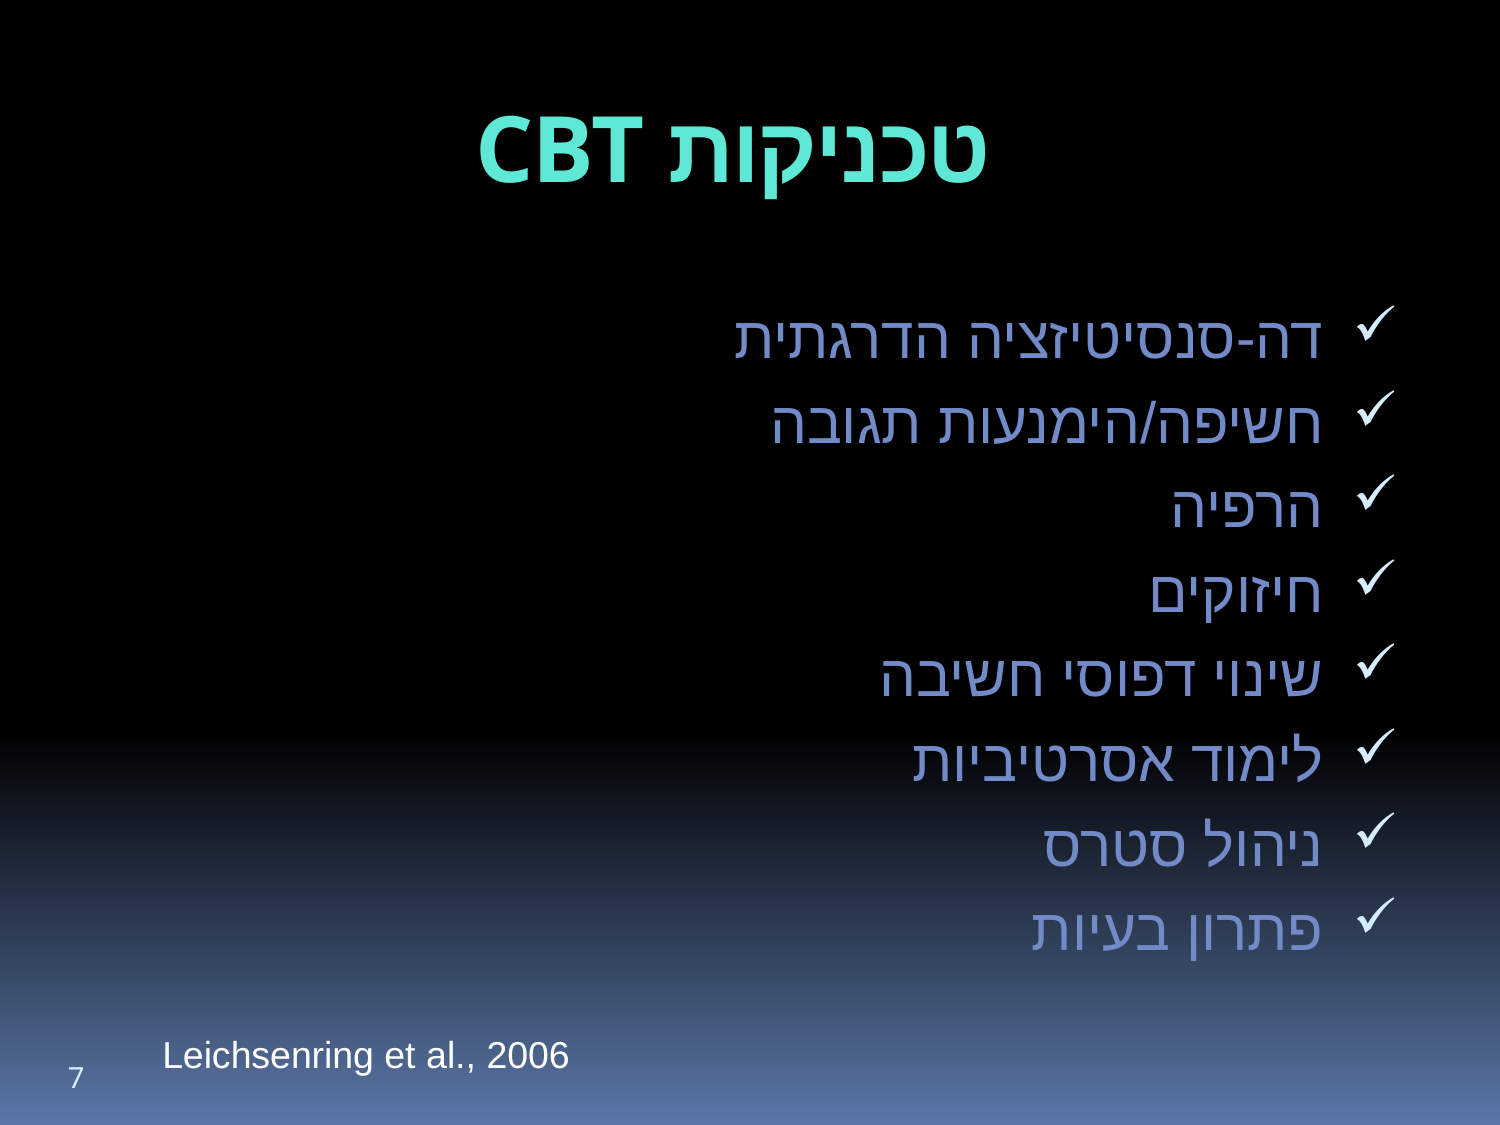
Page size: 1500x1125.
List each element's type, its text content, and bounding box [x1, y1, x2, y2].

list דה-סנסיטיזציה הדרגתית חשיפה/הימנעות תגובה הרפיה חיזוקים שינוי דפוסי חשיבה לימוד אסרטיביות ניהול סטרס פתרון בעיות [40, 292, 1426, 1043]
text_box Leichsenring et al., 2006 [147, 1023, 987, 1084]
slide_number 7 [53, 1046, 129, 1107]
title טכניקות CBT [41, 83, 1425, 234]
